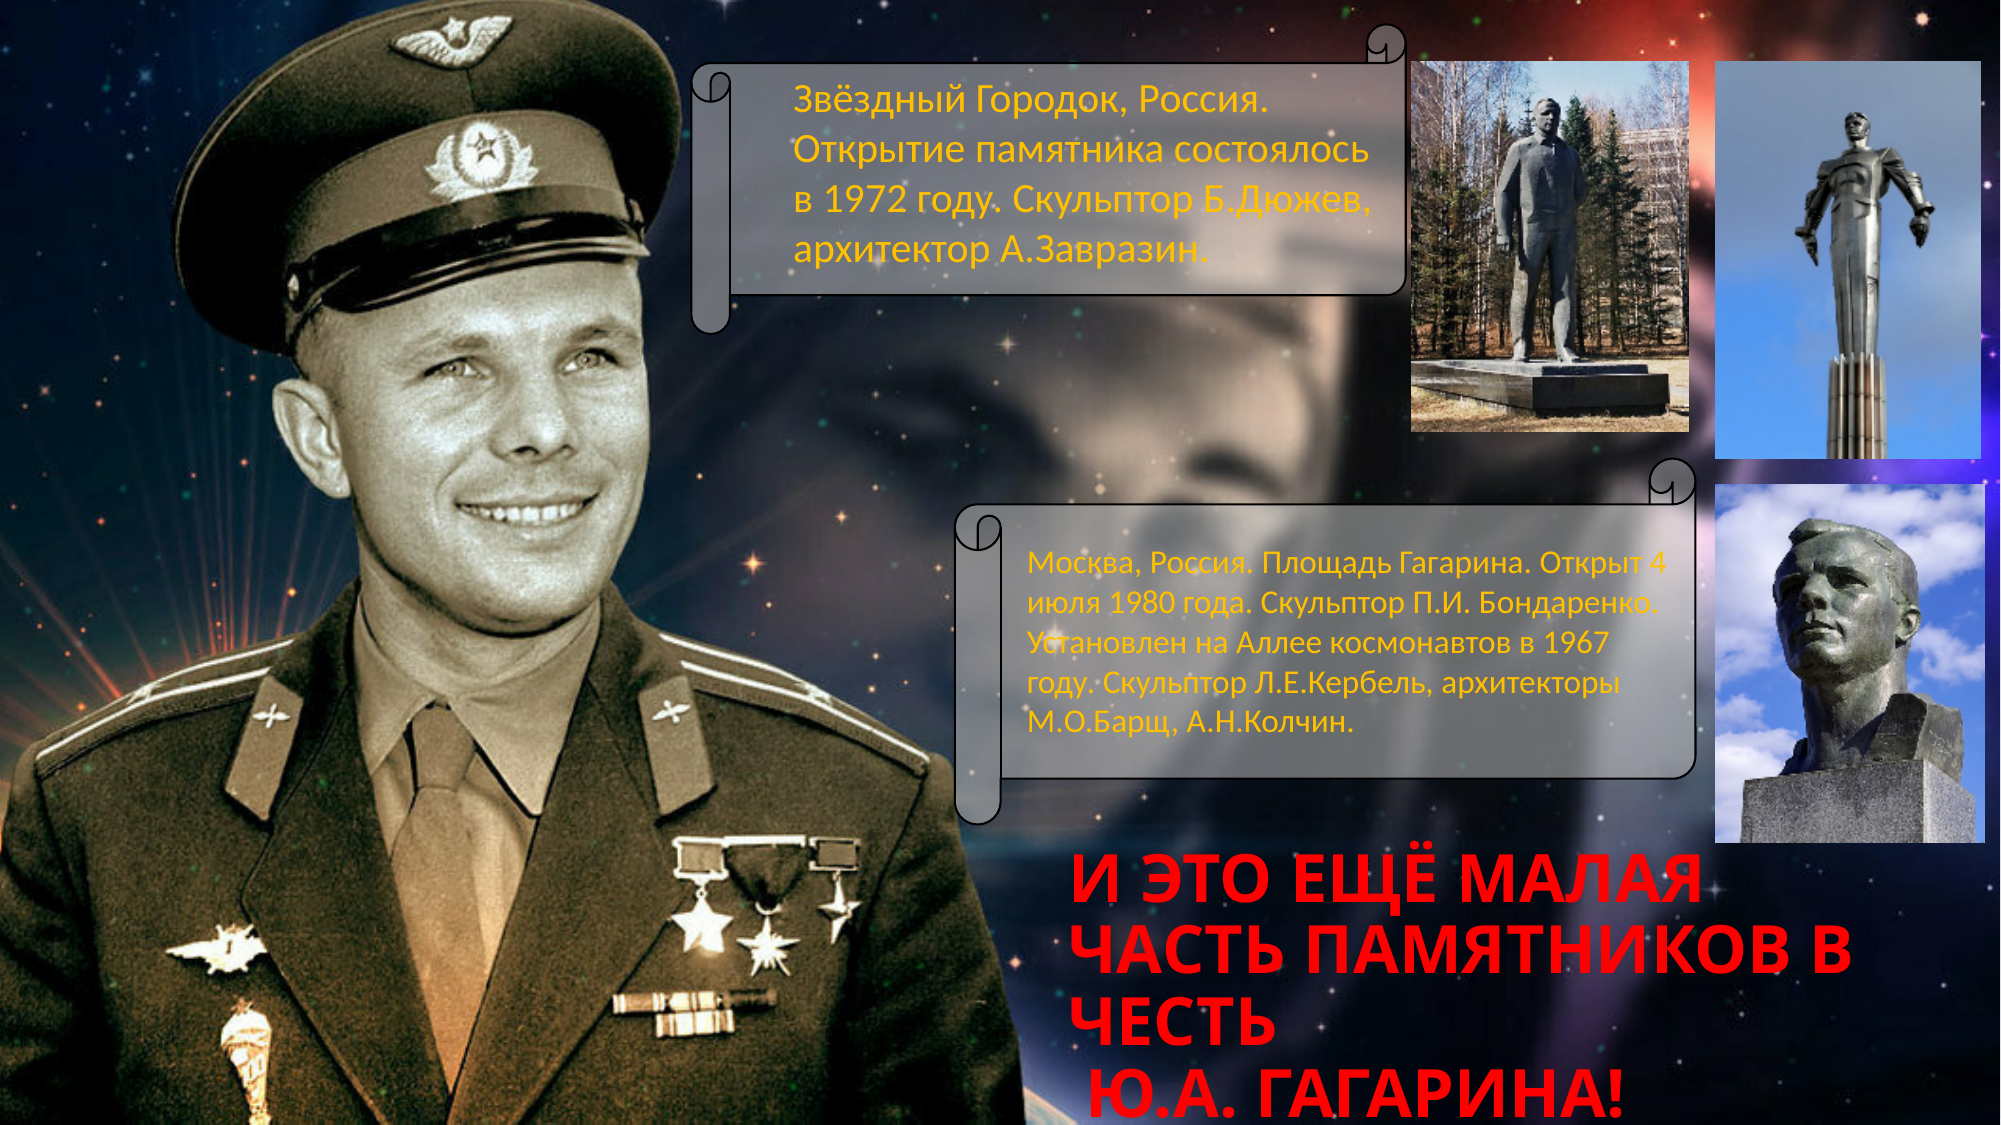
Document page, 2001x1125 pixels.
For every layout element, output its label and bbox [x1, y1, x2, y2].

picture [1411, 61, 1689, 432]
picture [1715, 61, 1981, 459]
picture [1715, 484, 1985, 843]
list [0, 0, 2000, 1125]
